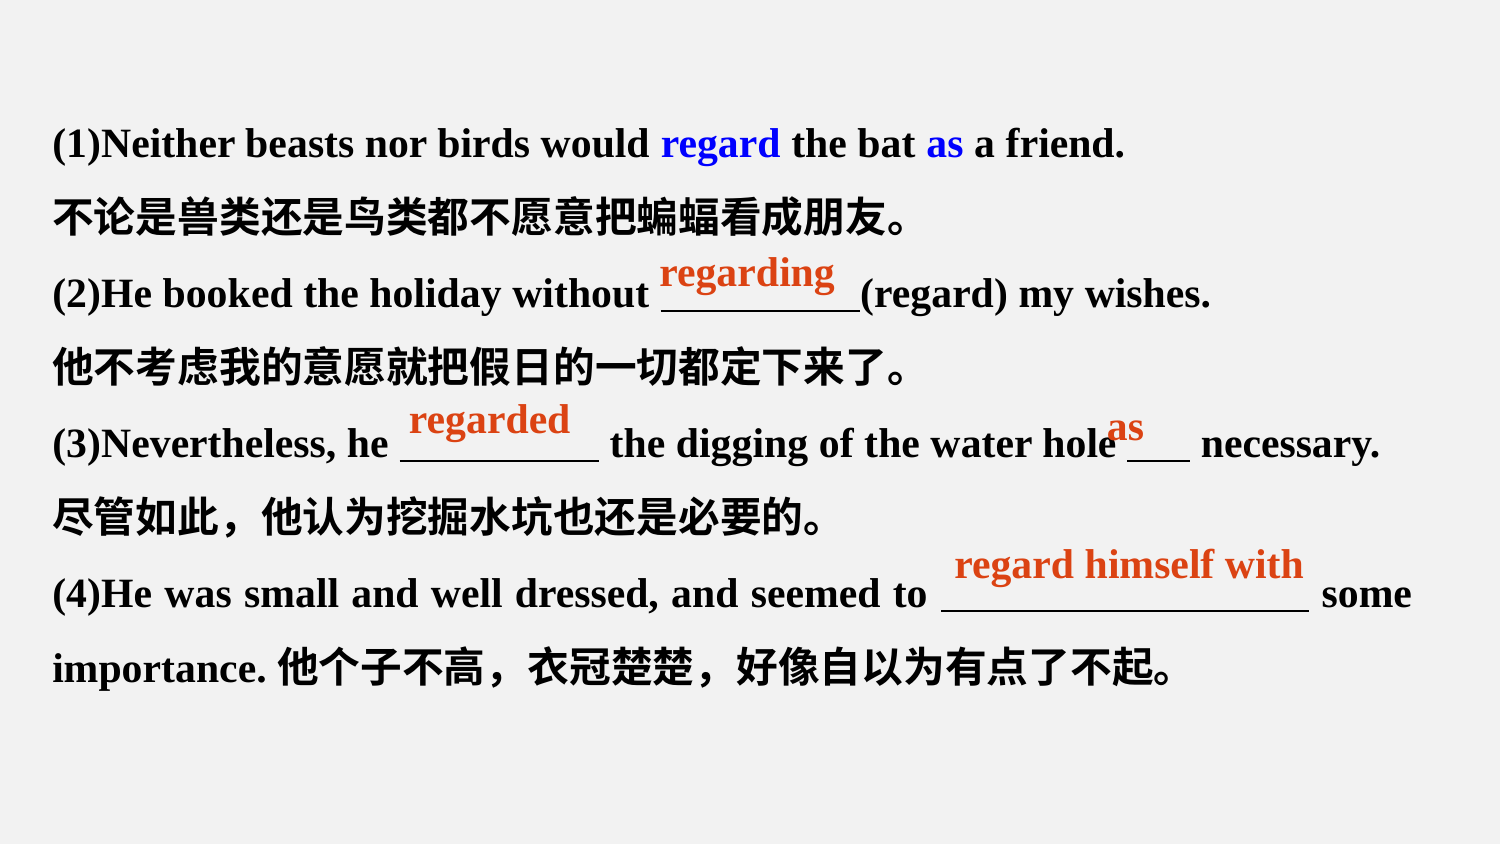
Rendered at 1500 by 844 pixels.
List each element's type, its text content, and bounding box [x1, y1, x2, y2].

text_box as [1095, 393, 1156, 455]
text_box regarding [648, 239, 847, 301]
text_box regarded [397, 386, 583, 448]
text_box regard himself with [943, 531, 1316, 593]
text_box (1)Neither beasts nor birds would regard the bat as a friend. 不论是兽类还是鸟类都不愿意把蝙蝠看成朋友。 (2)He booked the holiday without (regard) my wishes. 他不考虑我的意愿就把假日的一切都定下来了。 (3)Nevertheless, he the digging of the water hole necessary. 尽管如此，他认为挖掘水坑也还是必要的。 (4)He was small and well dressed, and seemed to some importance.他个子不高，衣冠楚楚，好像自以为有点了不起。 [41, 85, 1424, 697]
